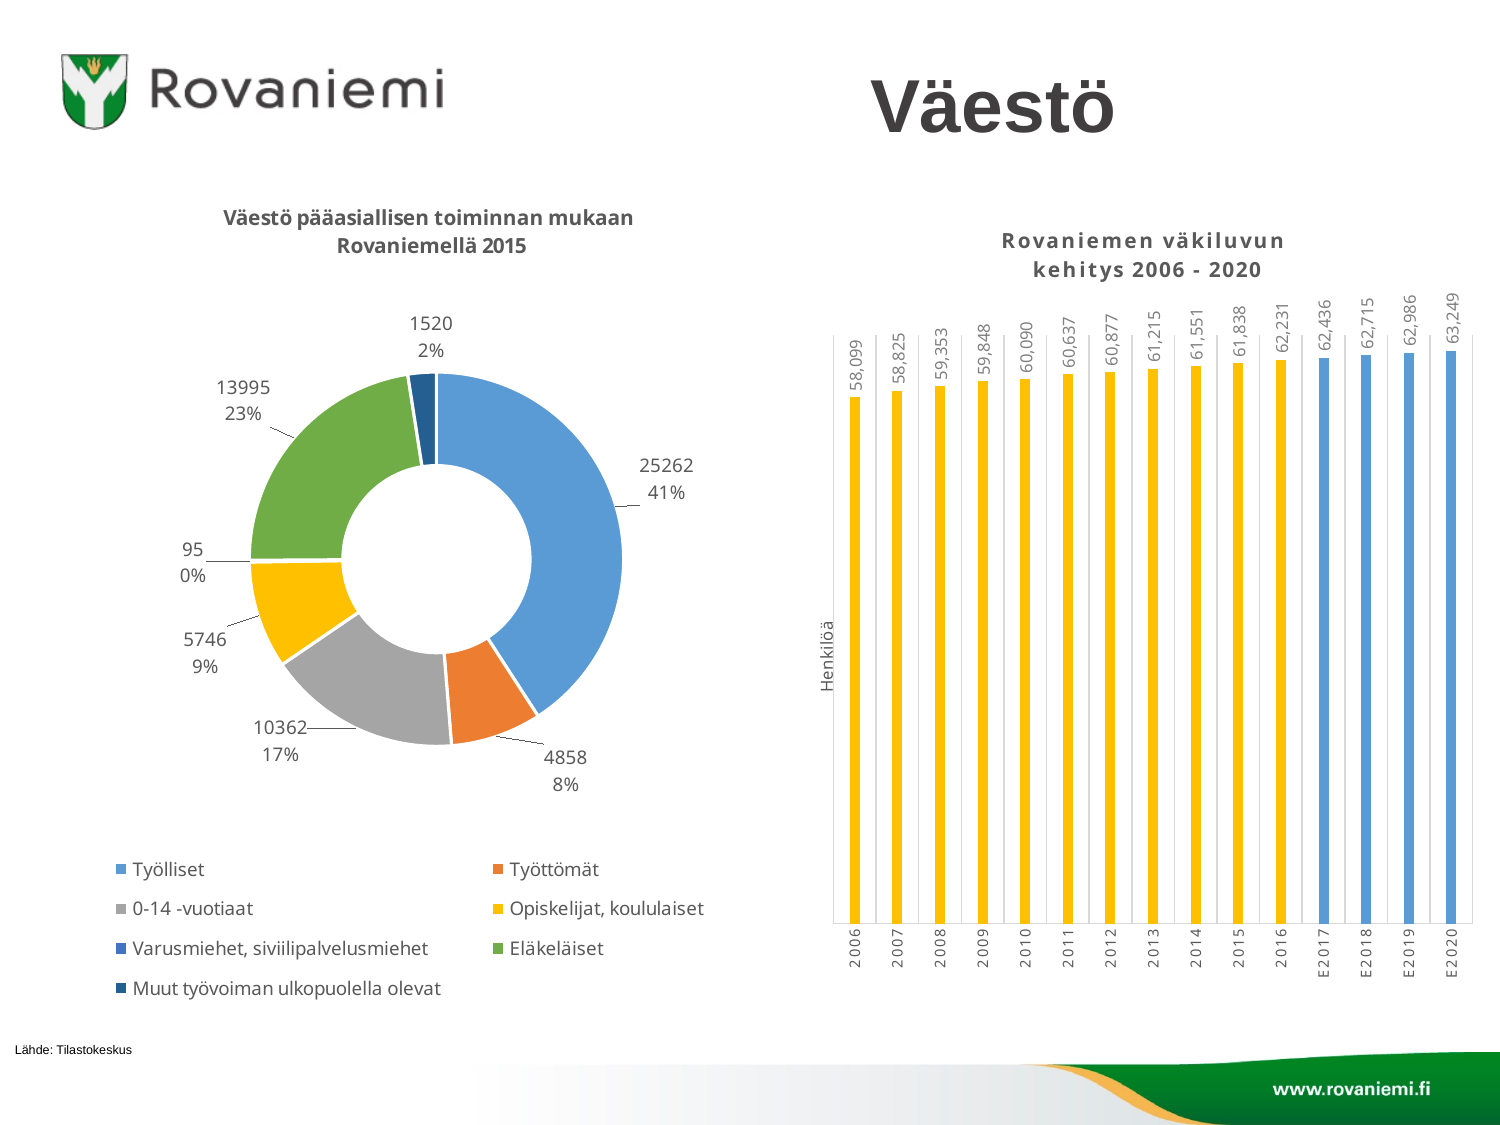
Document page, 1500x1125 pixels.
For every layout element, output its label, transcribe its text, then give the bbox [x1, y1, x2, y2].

title Väestö [501, 19, 1485, 185]
text_box Lähde: Tilastokeskus [0, 1034, 153, 1065]
picture [61, 54, 443, 130]
picture [430, 1052, 1500, 1125]
chart [17, 172, 1485, 1027]
